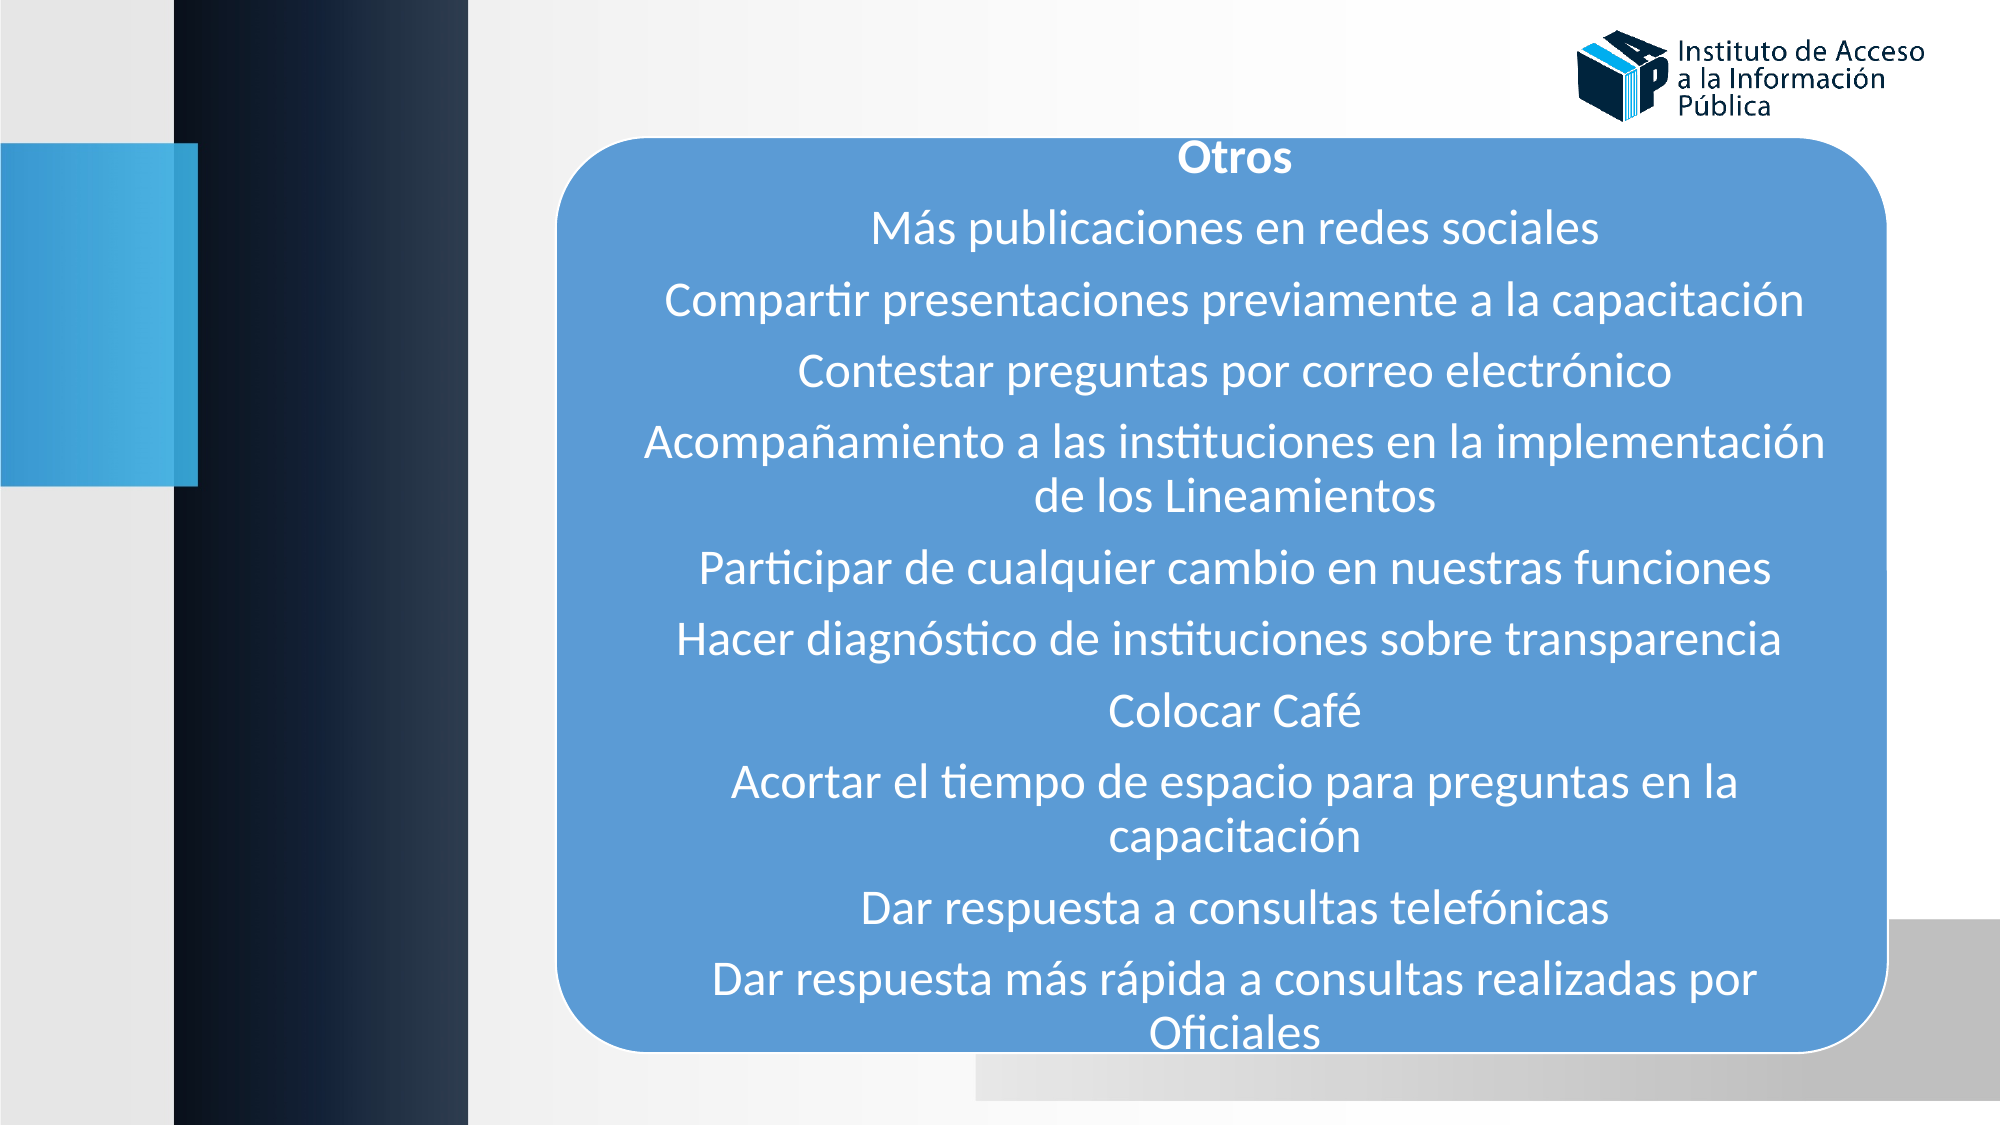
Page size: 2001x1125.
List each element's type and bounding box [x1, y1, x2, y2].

picture [0, 0, 2000, 1125]
text_box [555, 137, 1889, 1054]
